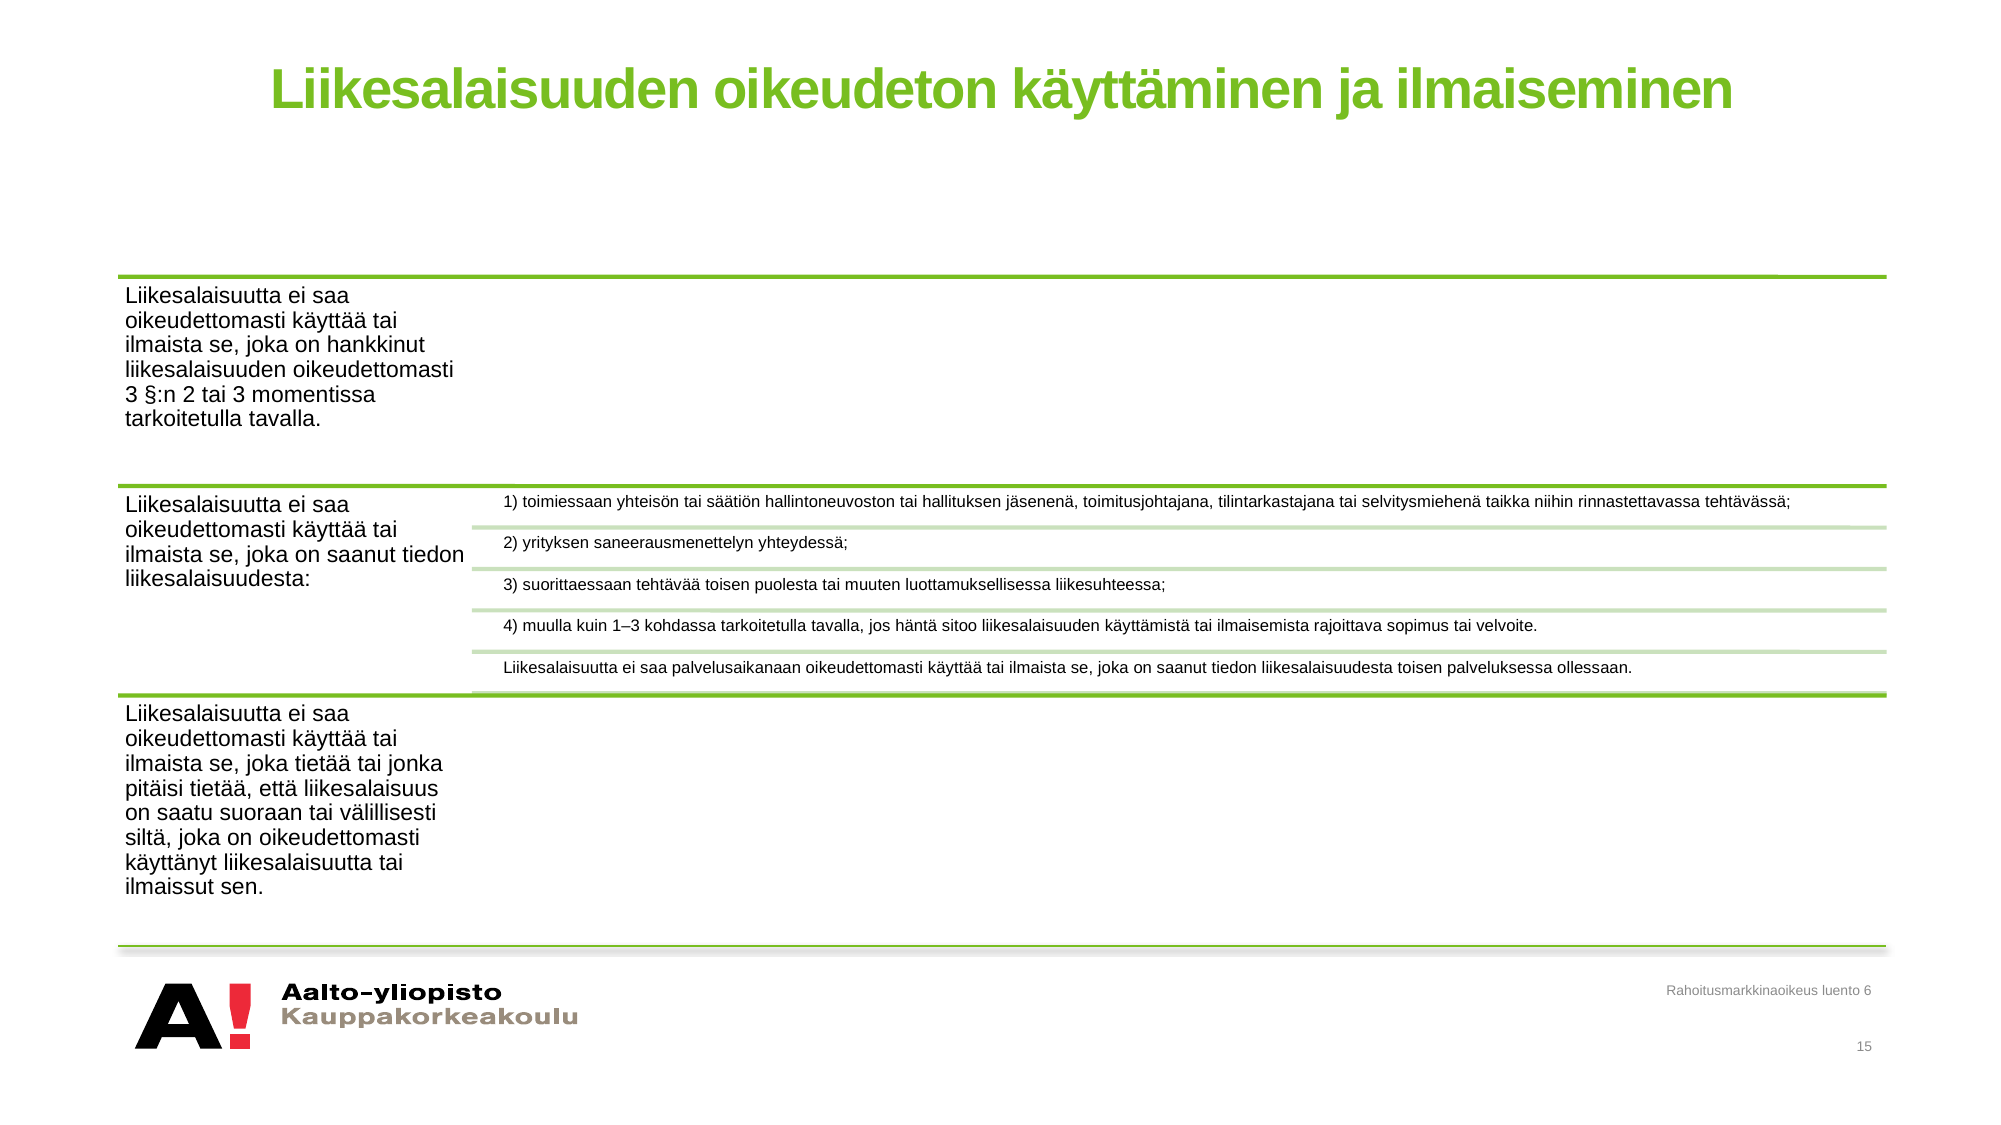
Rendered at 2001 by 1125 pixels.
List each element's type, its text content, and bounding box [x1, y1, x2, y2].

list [117, 276, 1887, 906]
title Liikesalaisuuden oikeudeton käyttäminen ja ilmaiseminen [118, 62, 1887, 259]
slide_number 15 [1080, 1033, 1873, 1060]
footer Rahoitusmarkkinaoikeus luento 6 [1080, 976, 1873, 1003]
